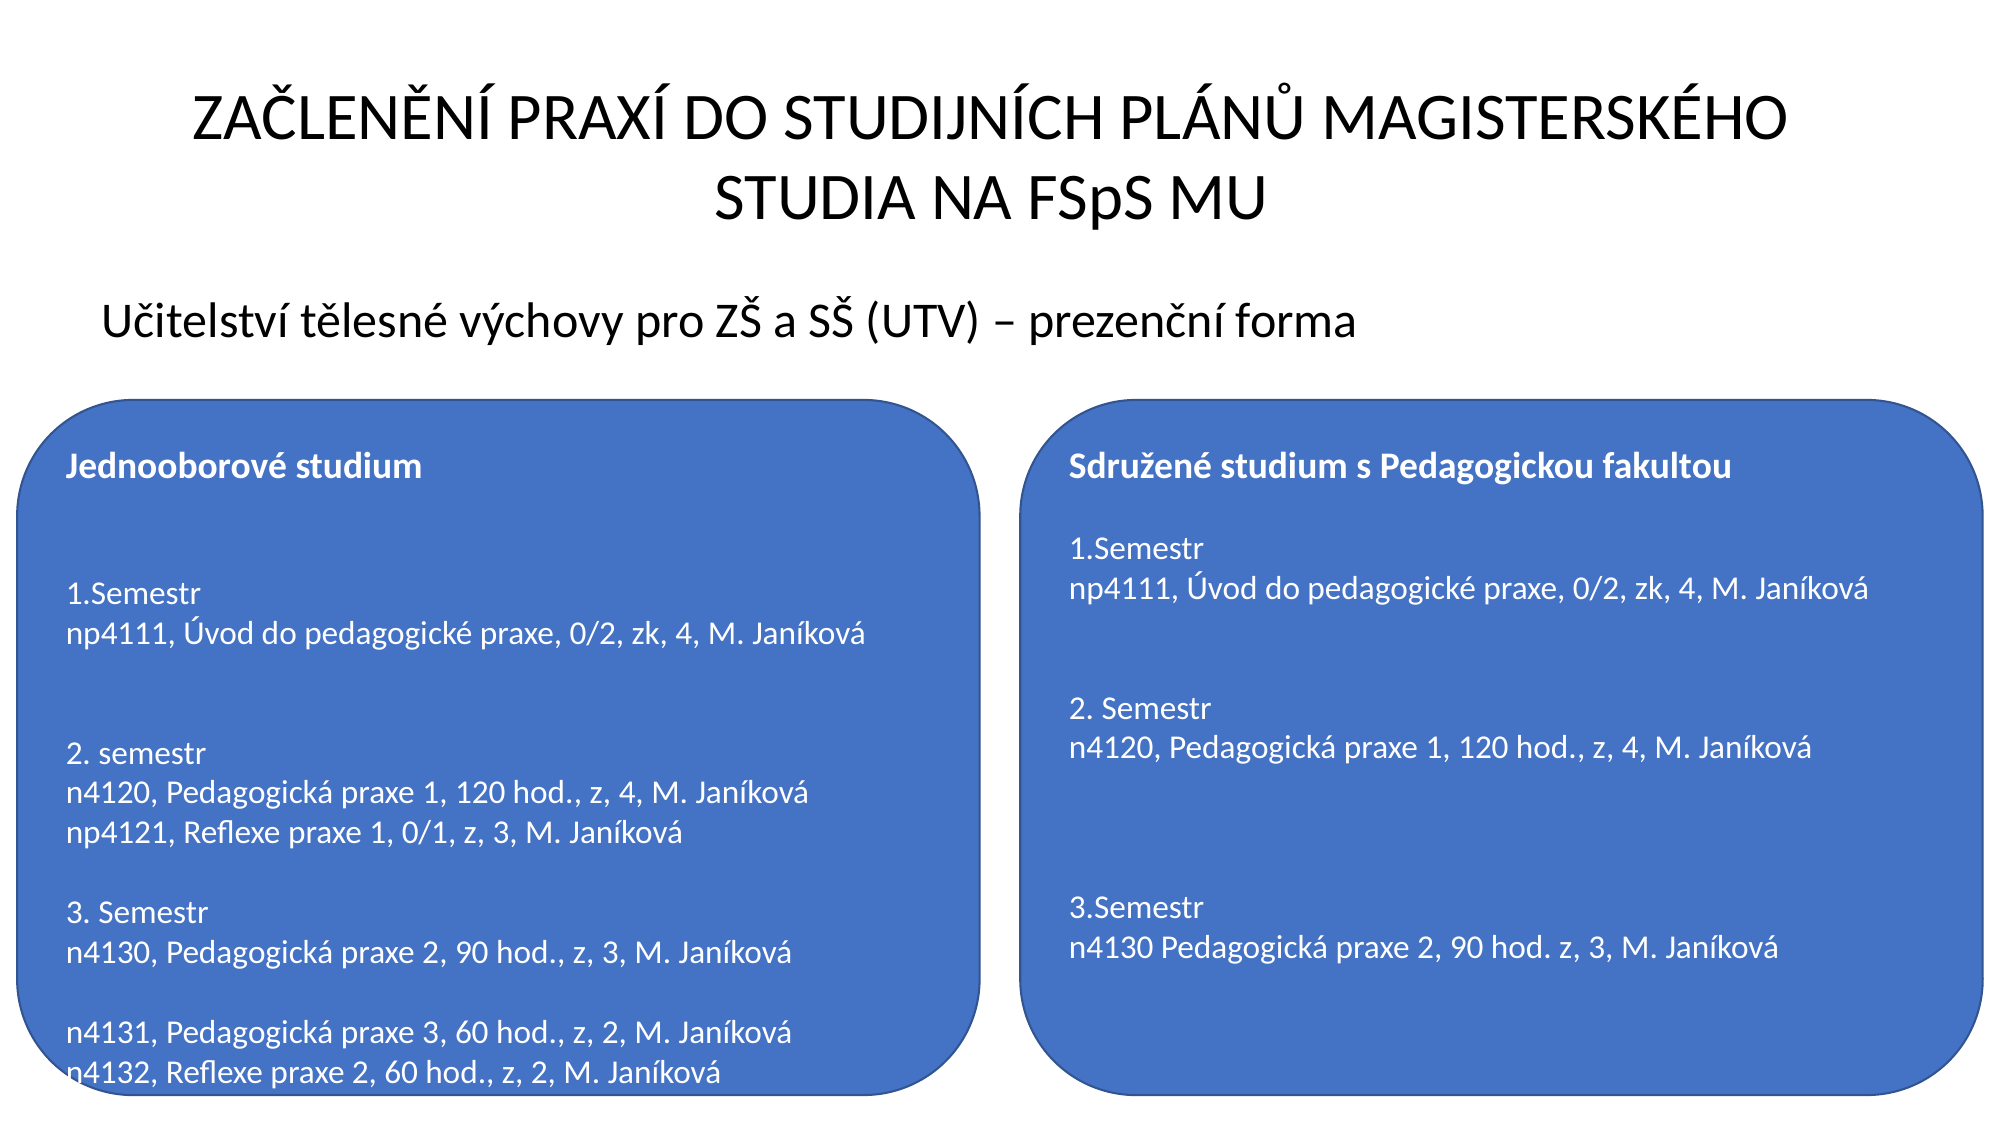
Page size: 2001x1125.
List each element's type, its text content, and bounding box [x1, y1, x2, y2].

text_box [50, 258, 1983, 724]
text_box Sdružené studium s Pedagogickou fakultou 1.Semestr np4111, Úvod do pedagogické praxe, 0/2, zk, 4, M. Janíková 2. Semestr n4120, Pedagogická praxe 1, 120 hod., z, 4, M. Janíková 3.Semestr n4130 Pedagogická praxe 2, 90 hod. z, 3, M. Janíková [1019, 398, 1984, 1097]
text_box ZAČLENĚNÍ PRAXÍ DO STUDIJNÍCH PLÁNŮ MAGISTERSKÉHO STUDIA NA FSpS MU [131, 65, 1852, 241]
text_box Jednooborové studium 1.Semestr np4111, Úvod do pedagogické praxe, 0/2, zk, 4, M. Janíková 2. semestr n4120, Pedagogická praxe 1, 120 hod., z, 4, M. Janíková np4121, Reflexe praxe 1, 0/1, z, 3, M. Janíková 3. Semestr n4130, Pedagogická praxe 2, 90 hod., z, 3, M. Janíková n4131, Pedagogická praxe 3, 60 hod., z, 2, M. Janíková n4132, Reflexe praxe 2, 60 hod., z, 2, M. Janíková [16, 398, 981, 1097]
text_box Učitelství tělesné výchovy pro ZŠ a SŠ (UTV) – prezenční forma [87, 280, 1530, 356]
